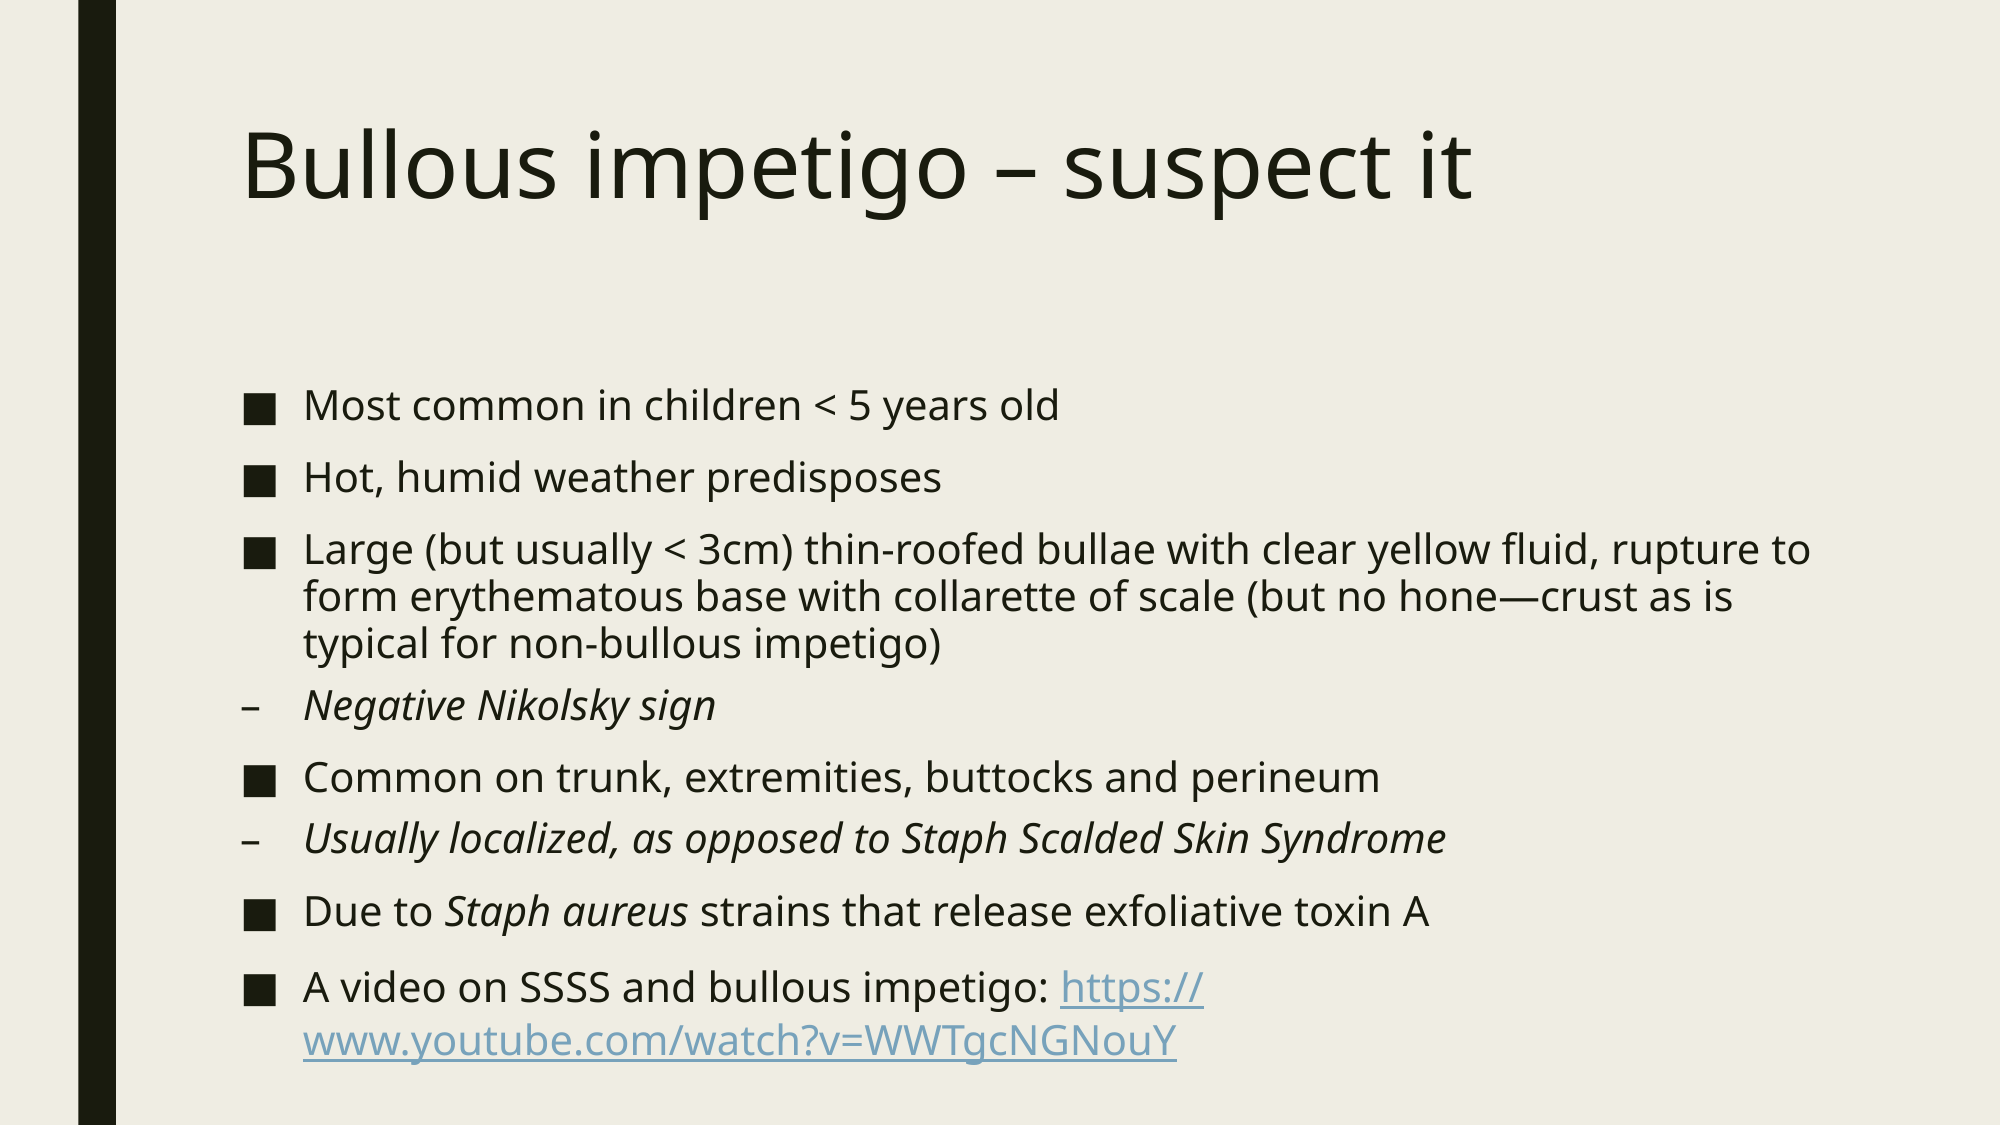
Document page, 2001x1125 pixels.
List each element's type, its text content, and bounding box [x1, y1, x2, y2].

list Most common in children < 5 years old Hot, humid weather predisposes Large (but usually < 3cm) thin-roofed bullae with clear yellow fluid, rupture to form erythematous base with collarette of scale (but no hone—crust as is typical for non-bullous impetigo) Negative Nikolsky sign Common on trunk, extremities, buttocks and perineum Usually localized, as opposed to Staph Scalded Skin Syndrome Due to Staph aureus strains that release exfoliative toxin A A video on SSSS and bullous impetigo: https://www.youtube.com/watch?v=WWTgcNGNouY [225, 375, 1860, 1087]
title Bullous impetigo – suspect it [225, 112, 1800, 357]
